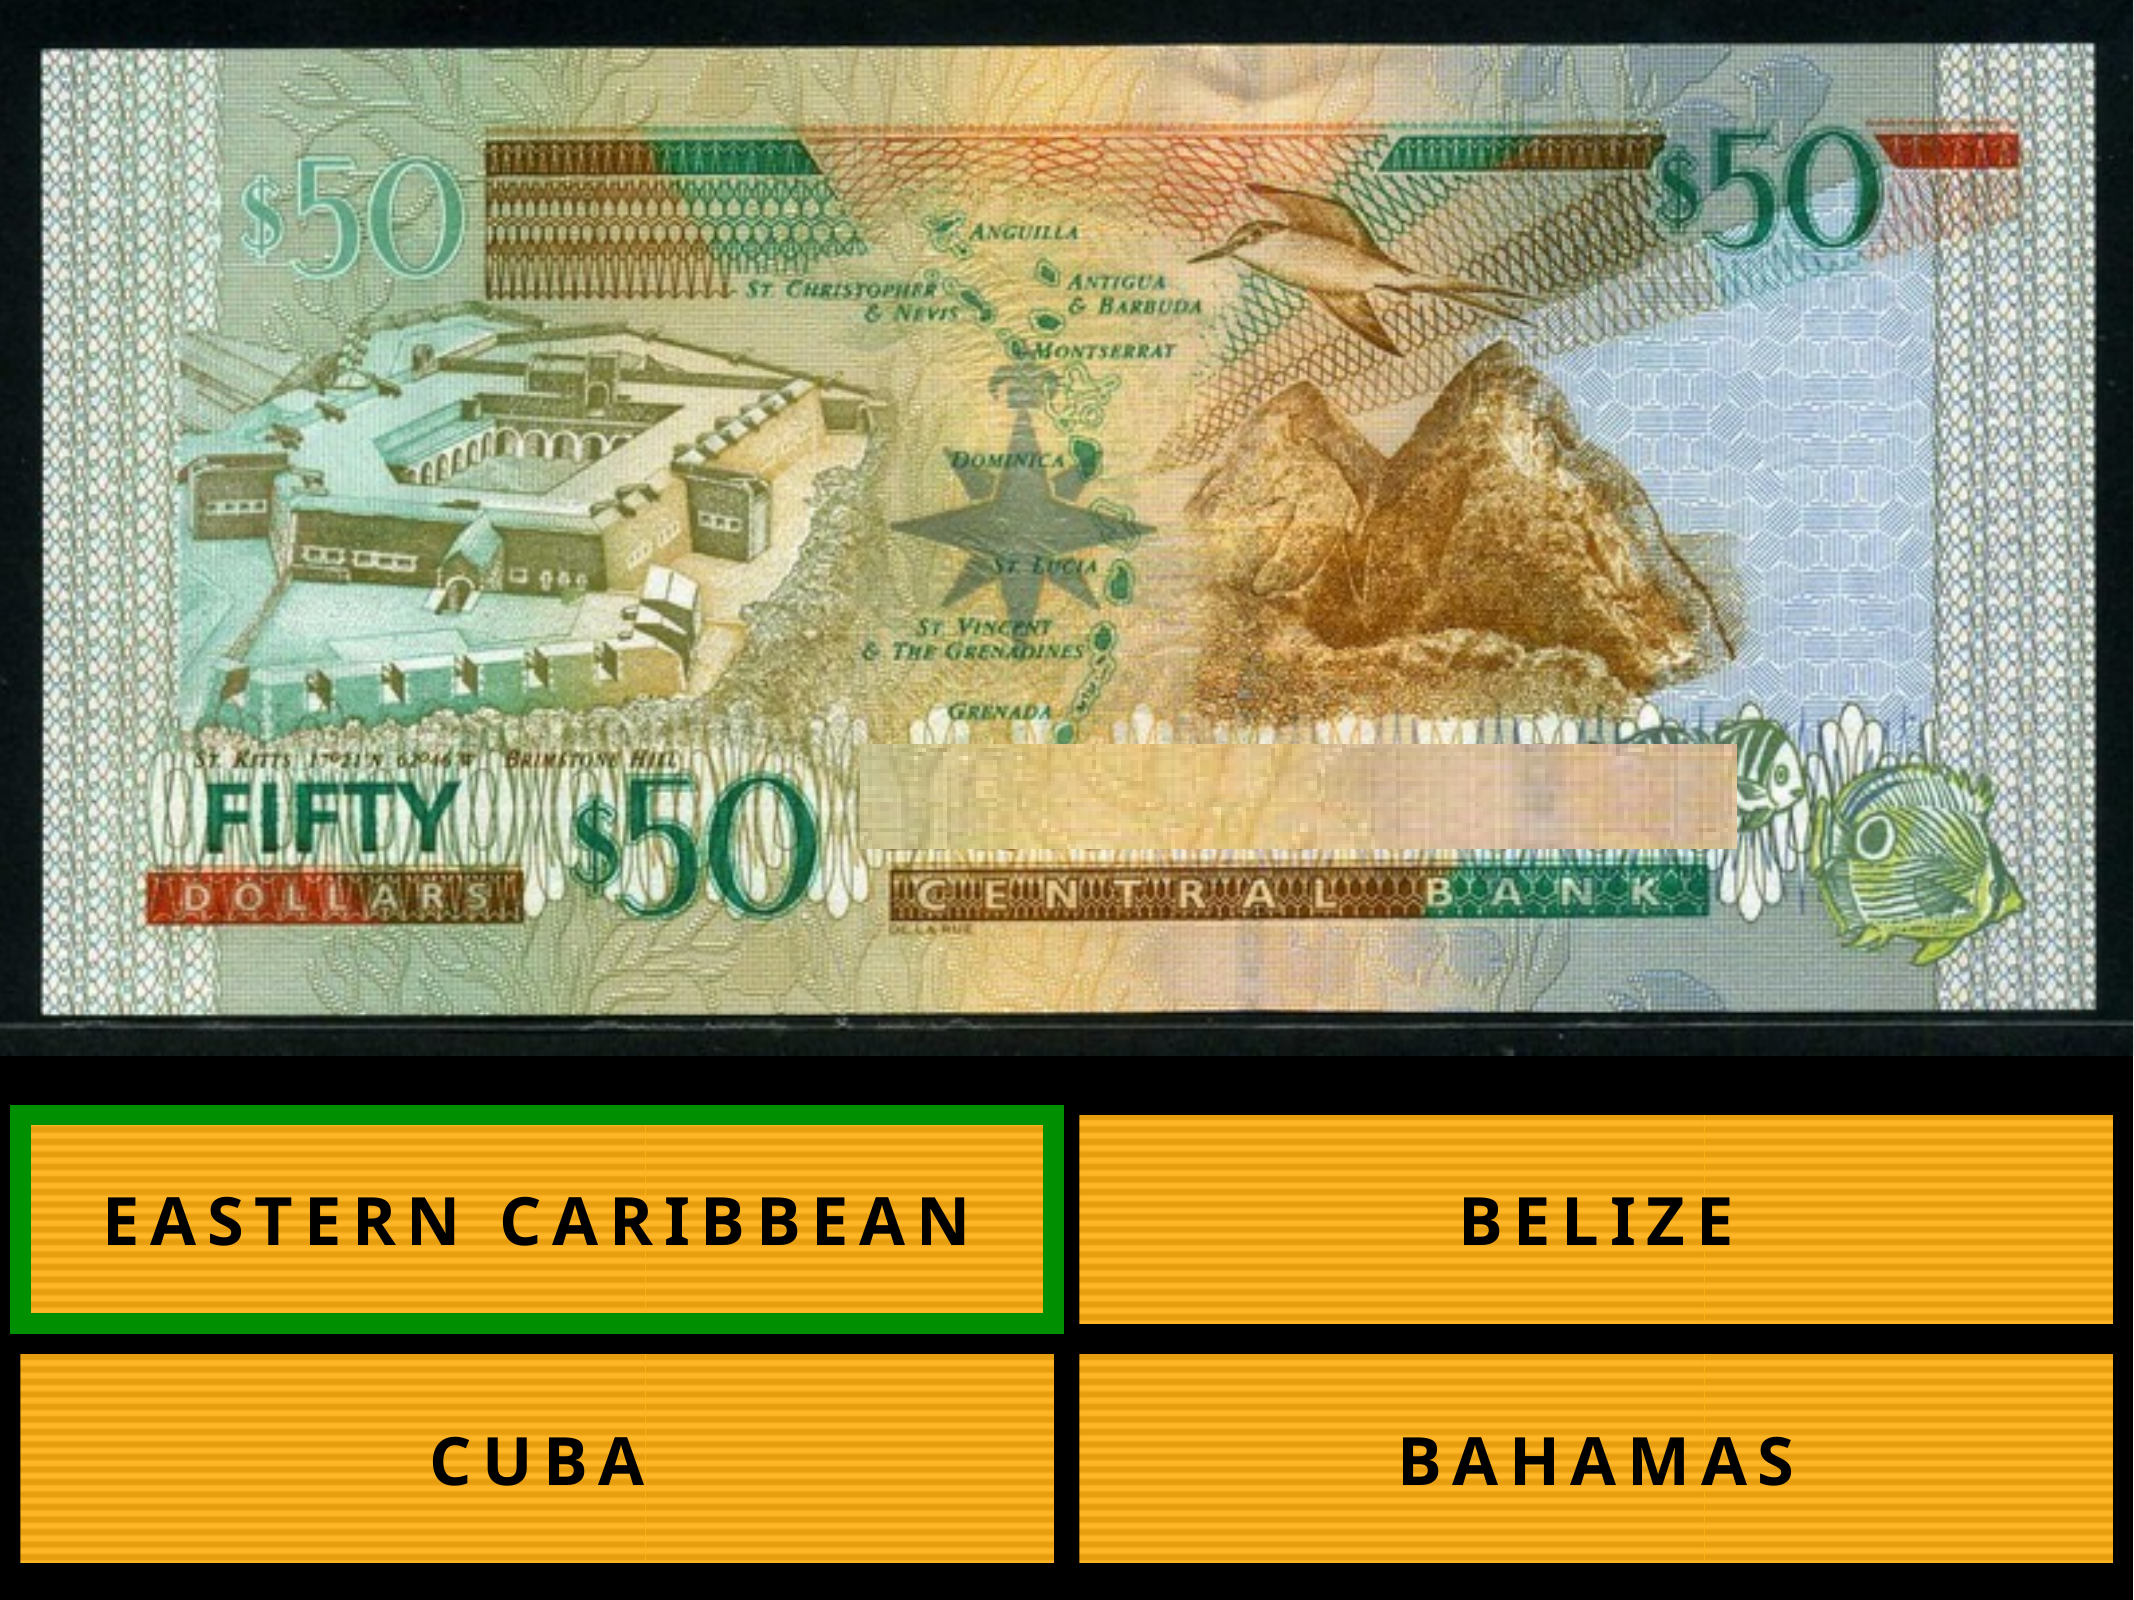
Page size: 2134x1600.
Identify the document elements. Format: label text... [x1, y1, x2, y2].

text_box bahamas [1079, 1354, 2113, 1563]
picture [0, 0, 2134, 1056]
text_box cuba [20, 1354, 1054, 1563]
text_box [20, 1115, 1054, 1324]
text_box Belize [1079, 1115, 2113, 1324]
